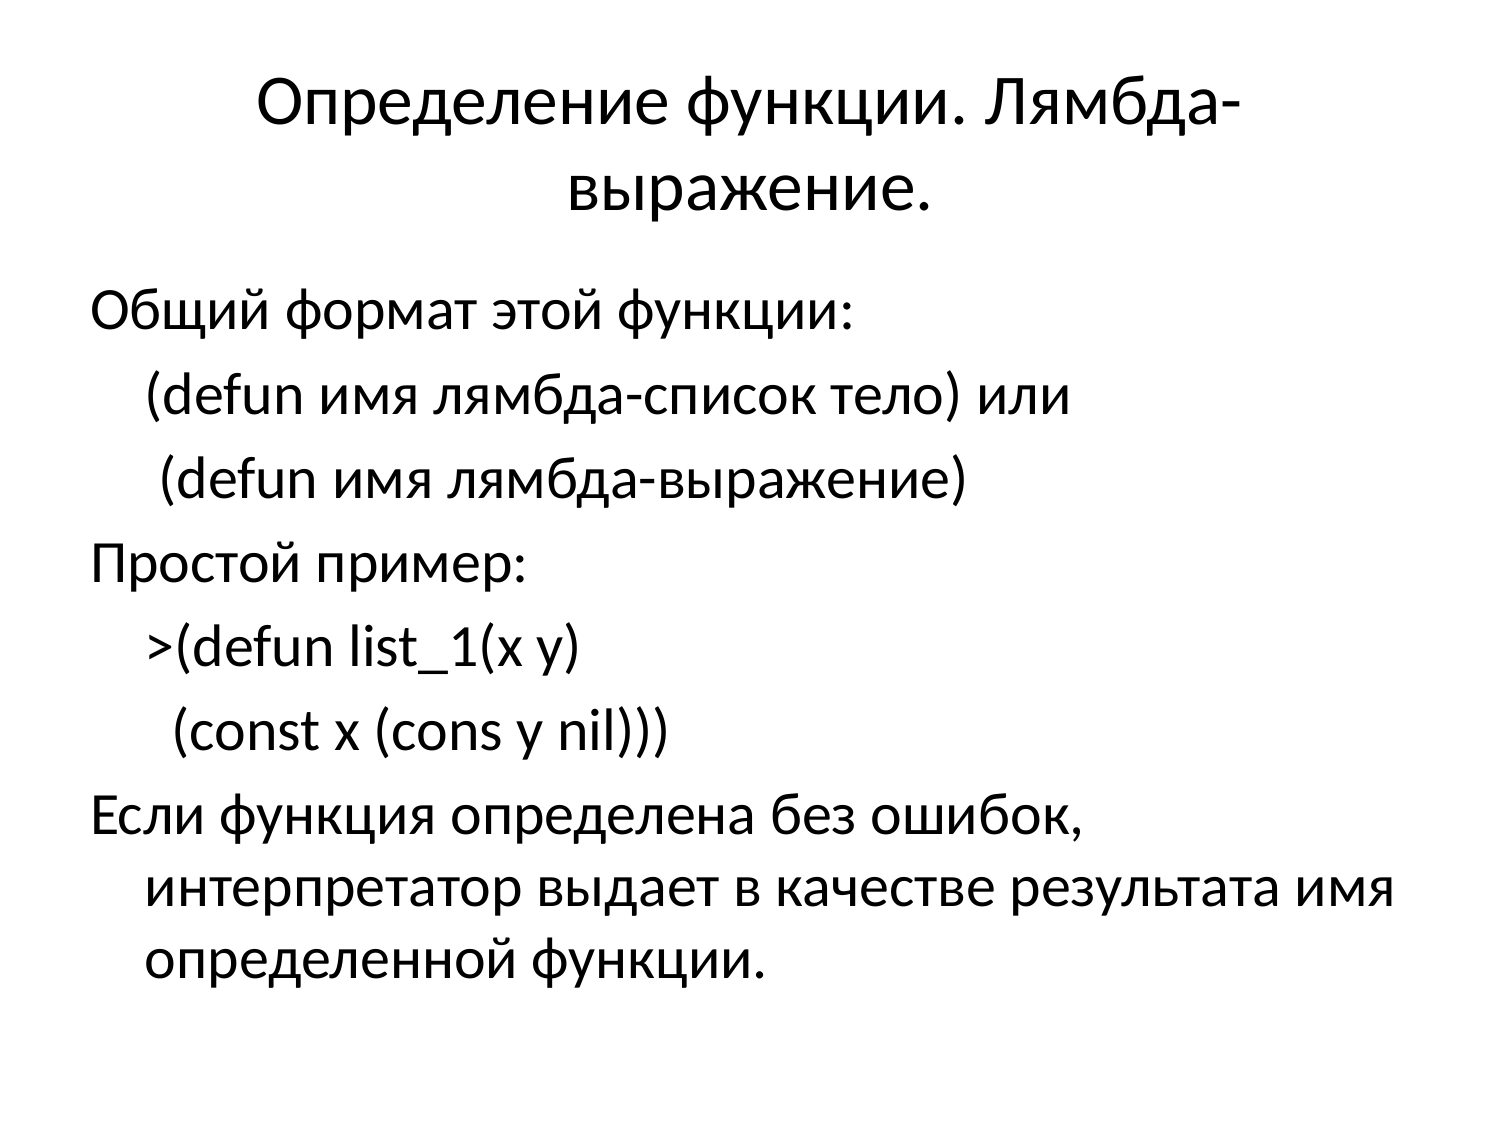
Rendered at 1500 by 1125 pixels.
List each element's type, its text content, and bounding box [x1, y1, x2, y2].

title Определение функции. Лямбда-выражение. [75, 45, 1425, 233]
list Общий формат этой функции: (defun имя лямбда-список тело) или (defun имя лямбда-выражение) Простой пример: >(defun list_1(x y) (const x (cons y nil))) Если функция определена без ошибок, интерпретатор выдает в качестве результата имя определенной функции. [75, 262, 1425, 1005]
